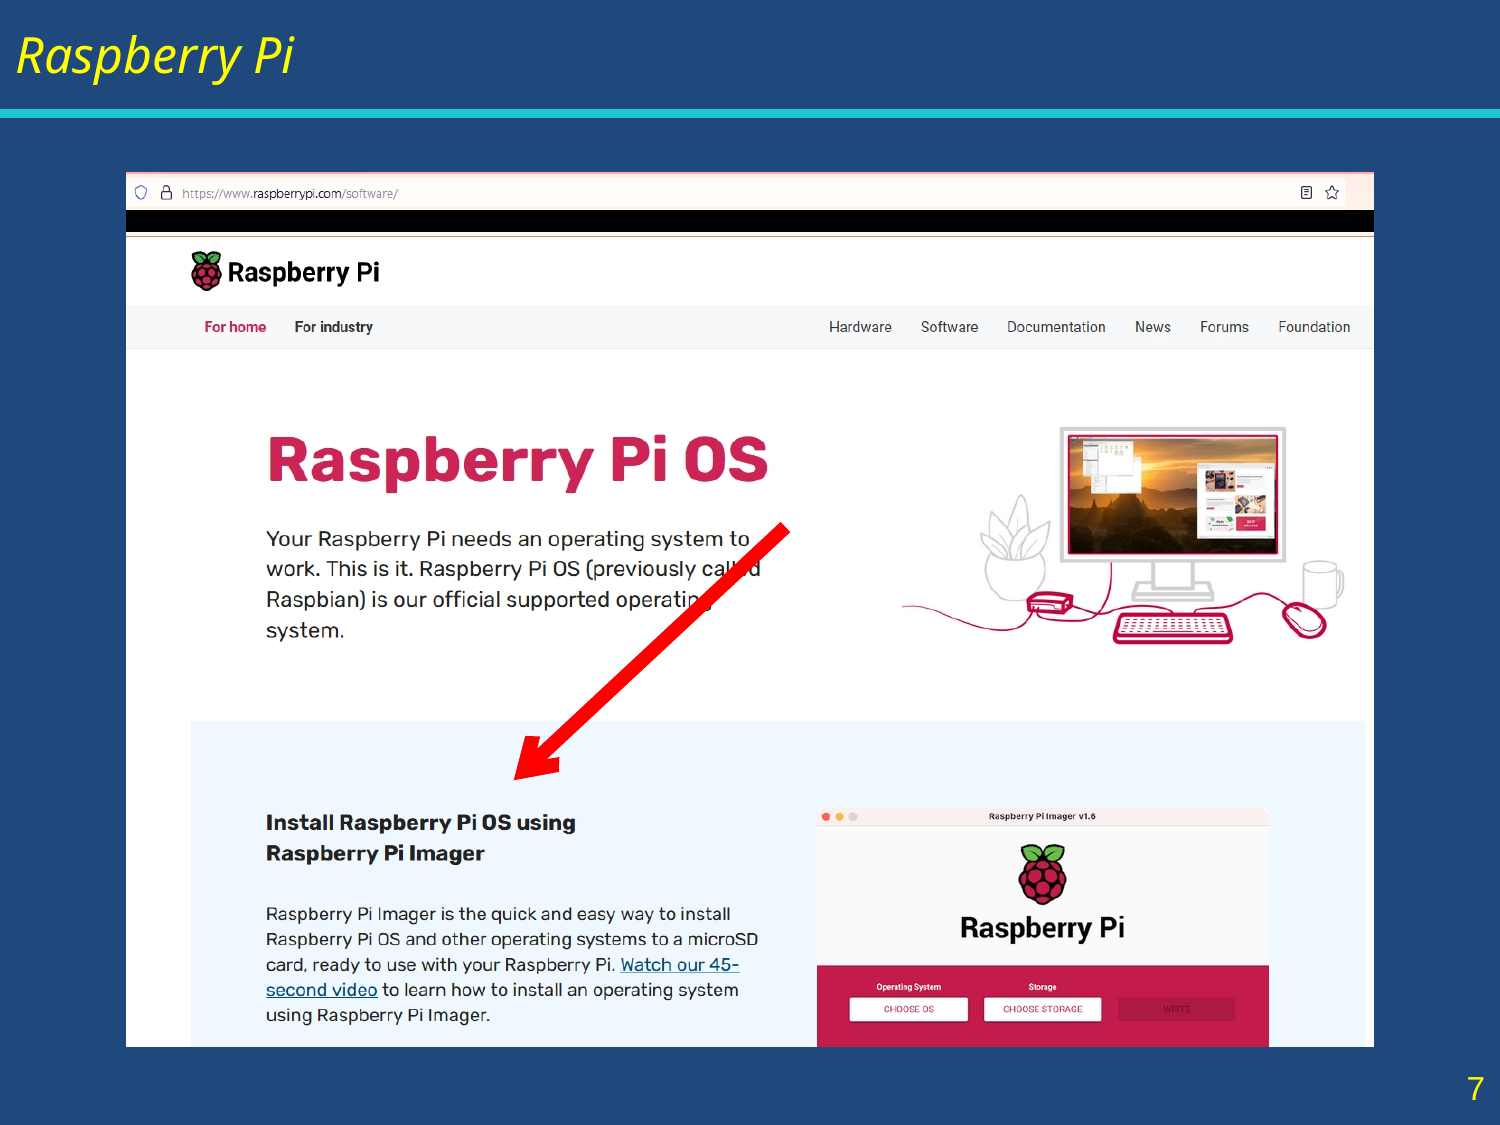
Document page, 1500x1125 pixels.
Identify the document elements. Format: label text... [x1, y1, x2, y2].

picture [126, 172, 1374, 1048]
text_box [513, 526, 786, 781]
slide_number 7 [1149, 1059, 1500, 1120]
